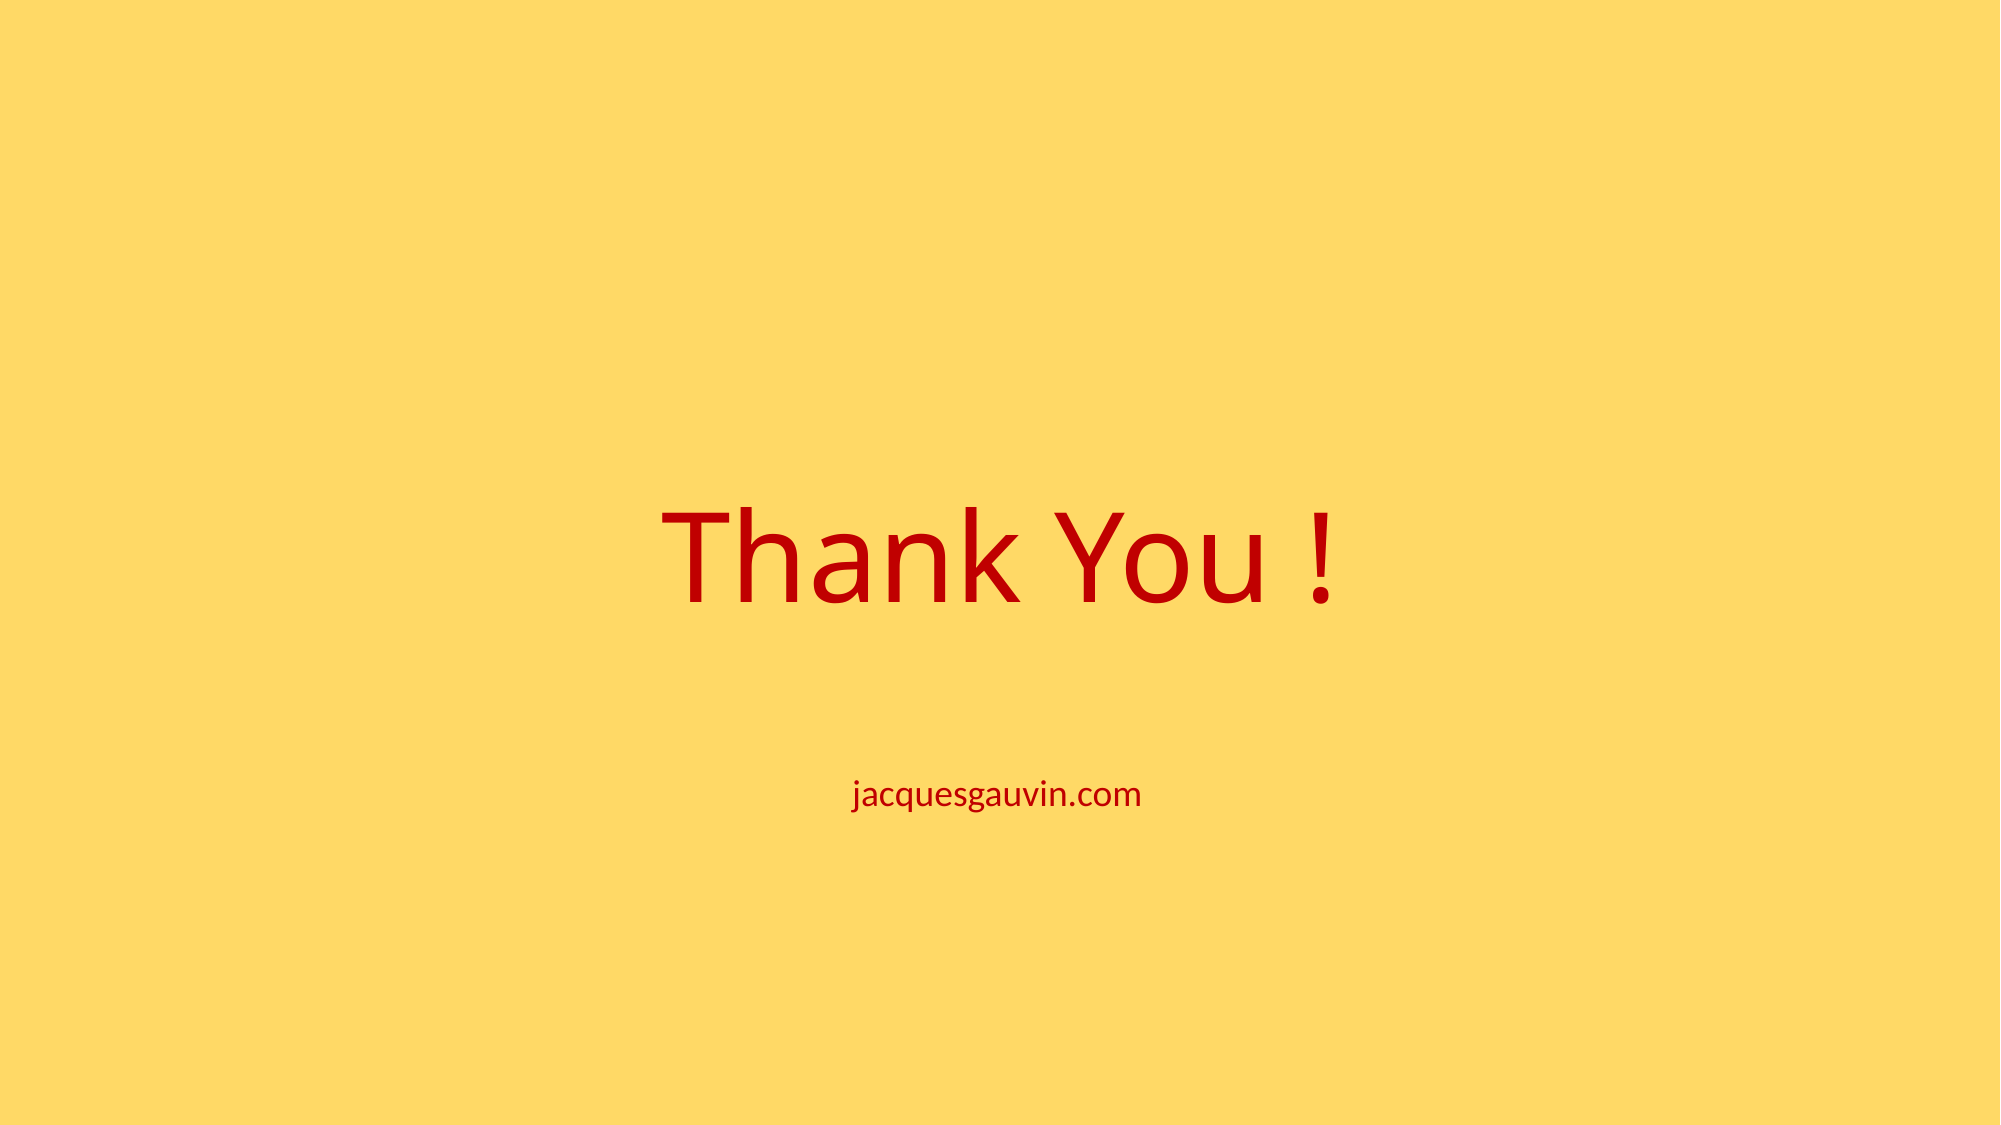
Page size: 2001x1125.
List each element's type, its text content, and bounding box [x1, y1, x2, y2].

text_box jacquesgauvin.com [837, 761, 1163, 822]
title Thank You ! [249, 245, 1750, 638]
